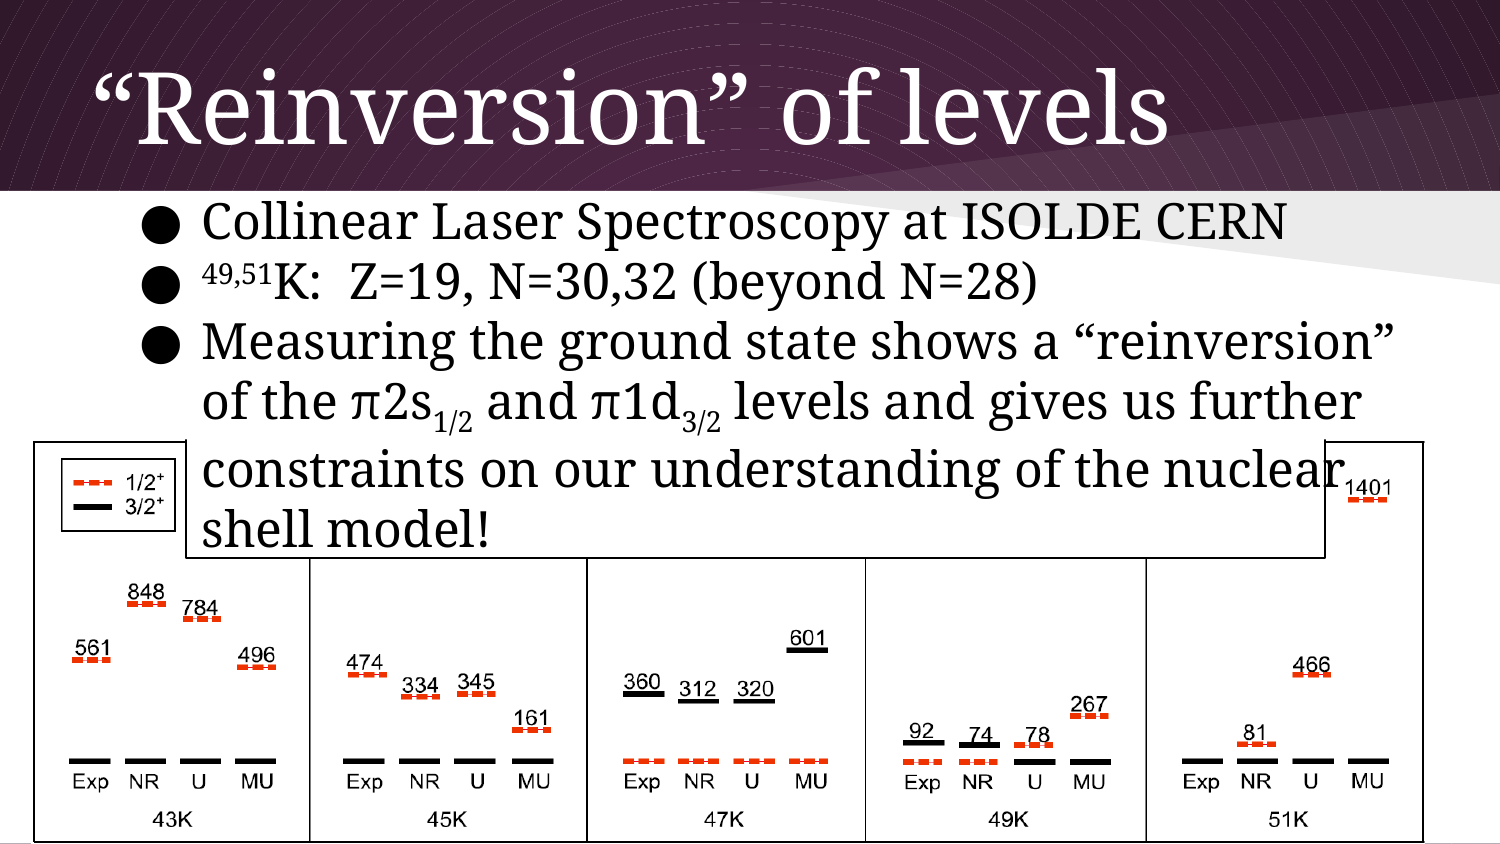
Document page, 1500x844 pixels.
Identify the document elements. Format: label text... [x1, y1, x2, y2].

list Collinear Laser Spectroscopy at ISOLDE CERN 49,51K: Z=19, N=30,32 (beyond N=28) Measuring the ground state shows a “reinversion” of the π2s1/2 and π1d3/2 levels and gives us further constraints on our understanding of the nuclear shell model! [111, 174, 1455, 532]
title “Reinversion” of levels [75, 33, 1425, 175]
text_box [31, 323, 1426, 844]
